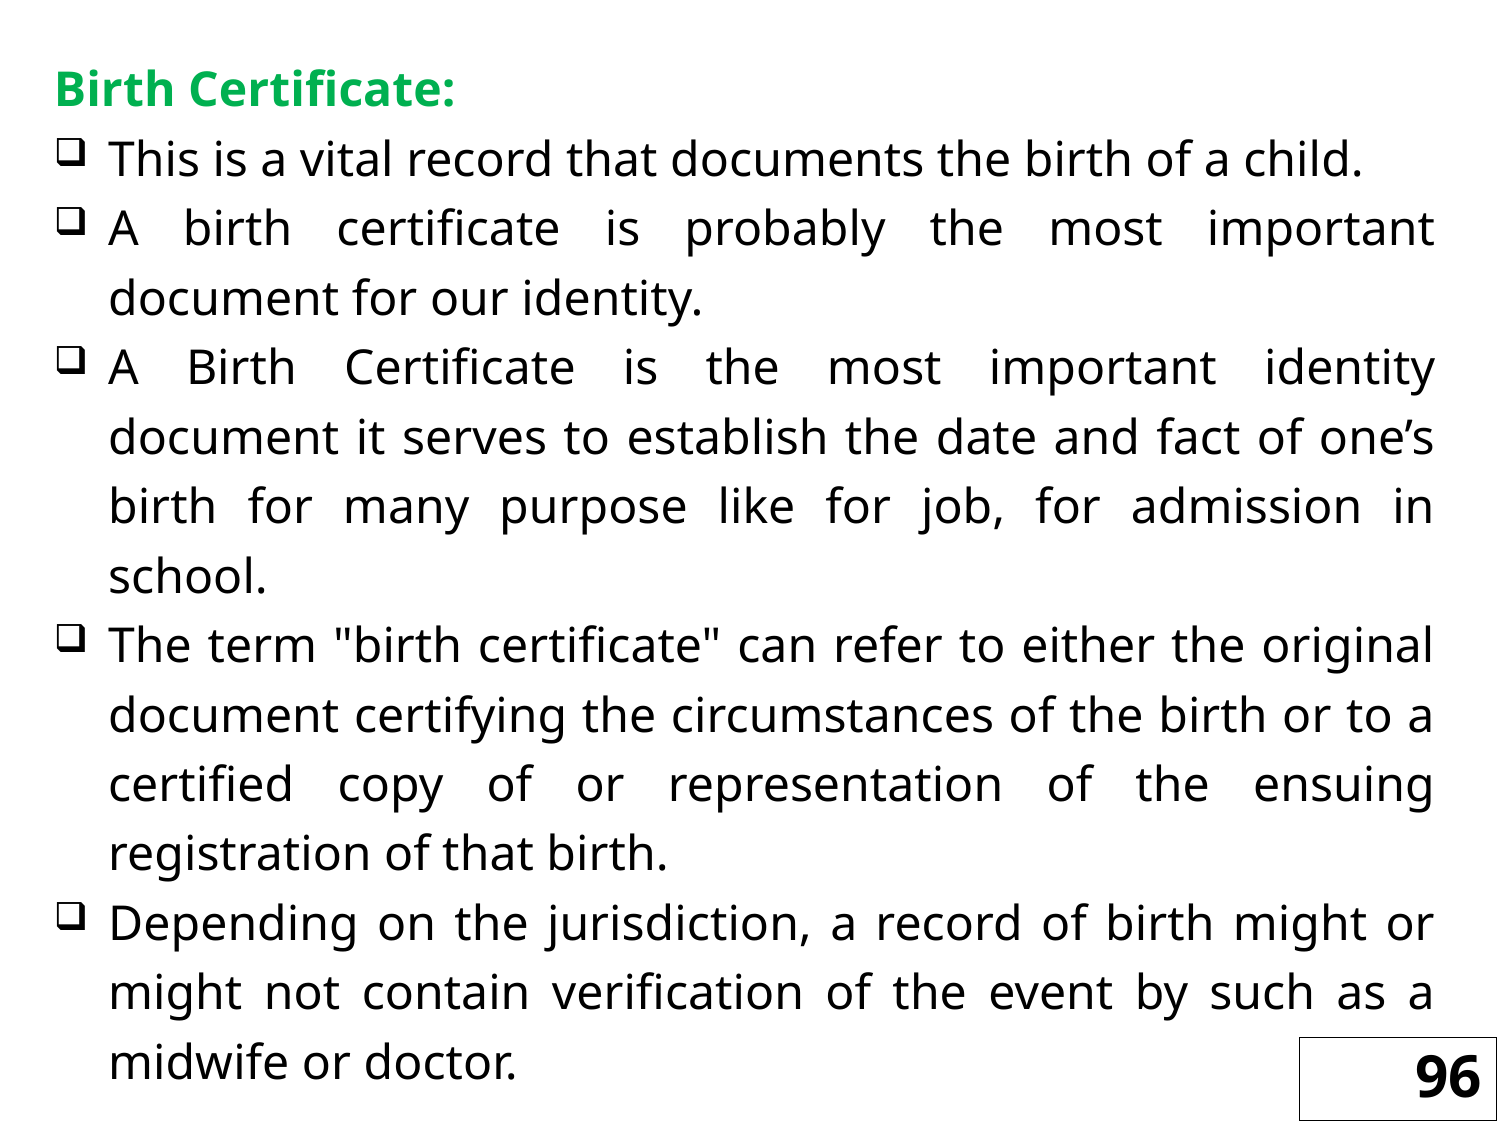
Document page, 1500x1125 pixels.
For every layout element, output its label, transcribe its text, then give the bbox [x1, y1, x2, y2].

slide_number 96 [1299, 1037, 1497, 1121]
list Birth Certificate: This is a vital record that documents the birth of a child. A birth certificate is probably the most important document for our identity. A Birth Certificate is the most important identity document it serves to establish the date and fact of one’s birth for many purpose like for job, for admission in school. The term "birth certificate" can refer to either the original document certifying the circumstances of the birth or to a certified copy of or representation of the ensuing registration of that birth. Depending on the jurisdiction, a record of birth might or might not contain verification of the event by such as a midwife or doctor. [39, 39, 1452, 1097]
